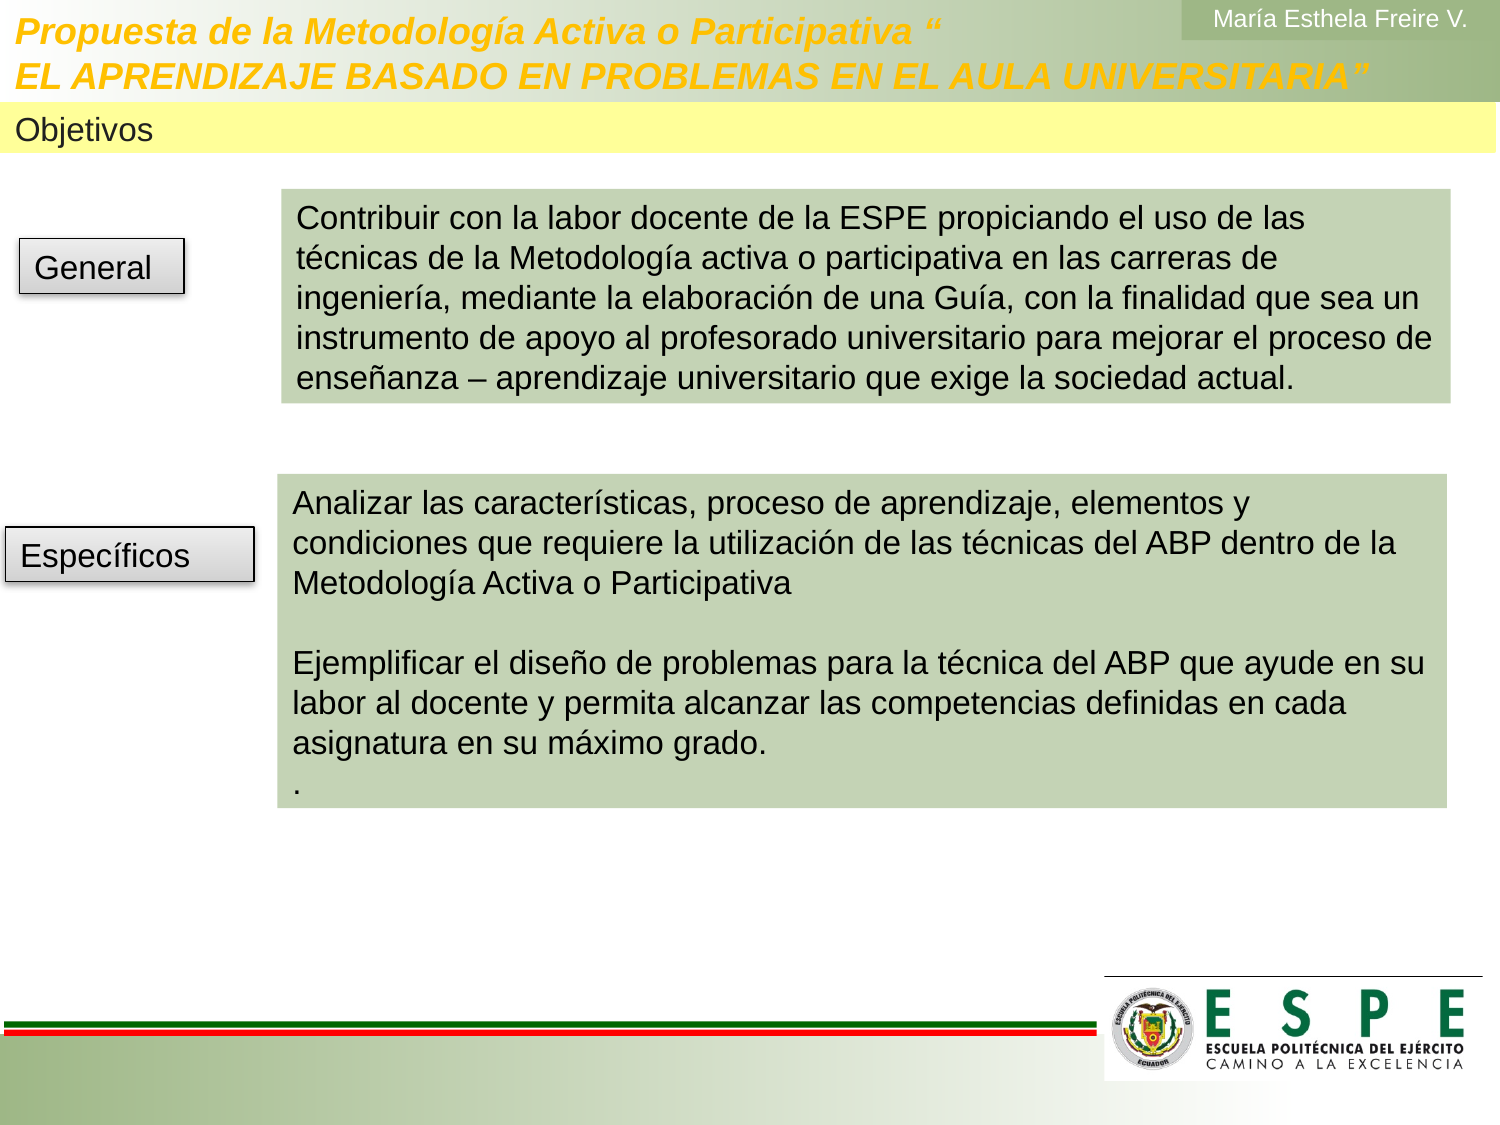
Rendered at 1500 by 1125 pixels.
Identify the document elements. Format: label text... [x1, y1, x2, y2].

text_box Específicos [5, 526, 255, 582]
text_box Objetivos [0, 102, 1496, 153]
text_box Analizar las características, proceso de aprendizaje, elementos y condiciones que requiere la utilización de las técnicas del ABP dentro de la Metodología Activa o Participativa Ejemplificar el diseño de problemas para la técnica del ABP que ayude en su labor al docente y permita alcanzar las competencias definidas en cada asignatura en su máximo grado. . [277, 473, 1447, 809]
picture [1104, 976, 1483, 1081]
title Propuesta de la Metodología Activa o Participativa “ EL APRENDIZAJE BASADO EN PROBLEMAS EN EL AULA UNIVERSITARIA” [0, 0, 1436, 67]
text_box General [19, 238, 185, 294]
text_box Contribuir con la labor docente de la ESPE propiciando el uso de las técnicas de la Metodología activa o participativa en las carreras de ingeniería, mediante la elaboración de una Guía, con la finalidad que sea un instrumento de apoyo al profesorado universitario para mejorar el proceso de enseñanza – aprendizaje universitario que exige la sociedad actual. [281, 188, 1451, 404]
text_box María Esthela Freire V. [1181, 0, 1500, 41]
